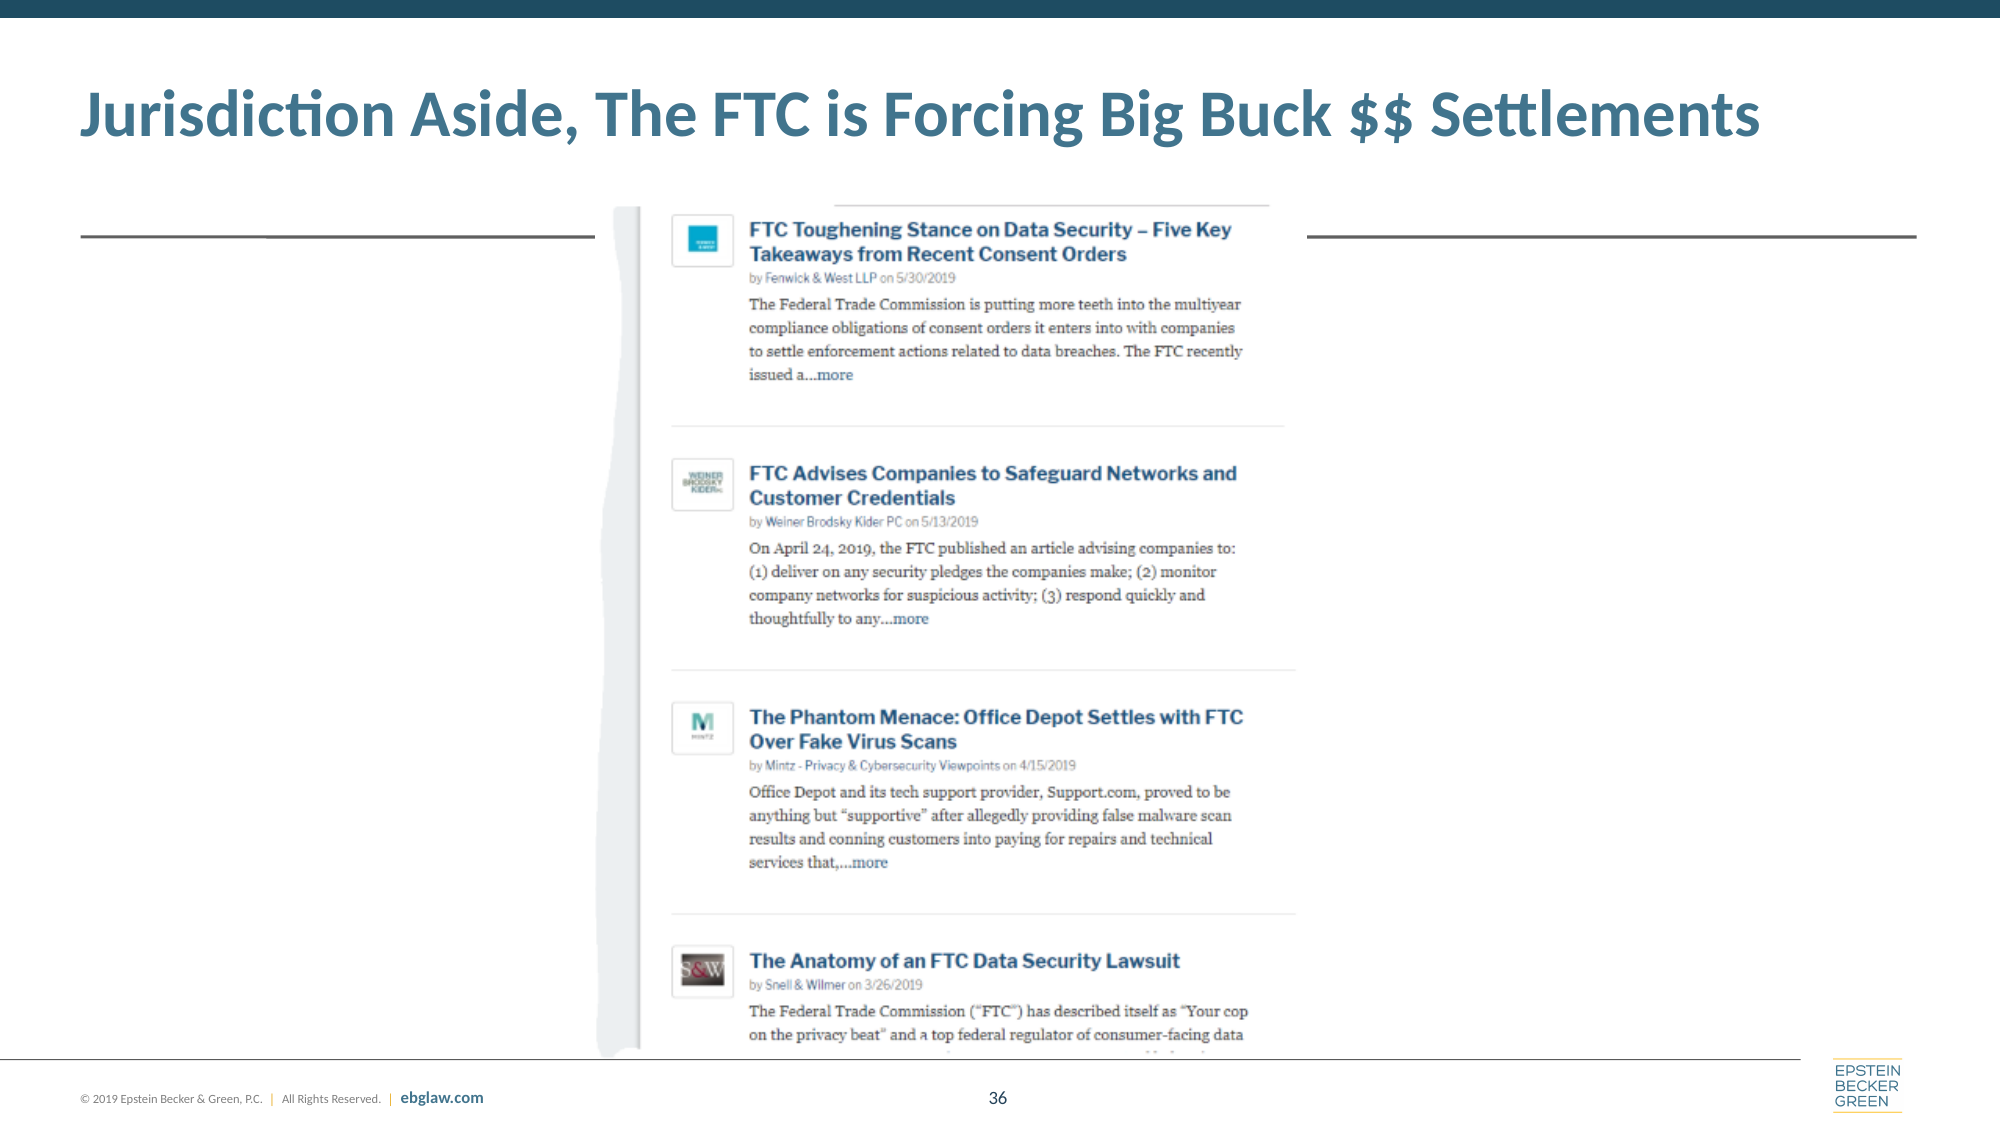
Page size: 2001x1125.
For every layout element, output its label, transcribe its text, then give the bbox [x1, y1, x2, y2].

title Jurisdiction Aside, The FTC is Forcing Big Buck $$ Settlements [80, 76, 1781, 170]
picture [1831, 1057, 1904, 1114]
picture [595, 202, 1308, 1060]
